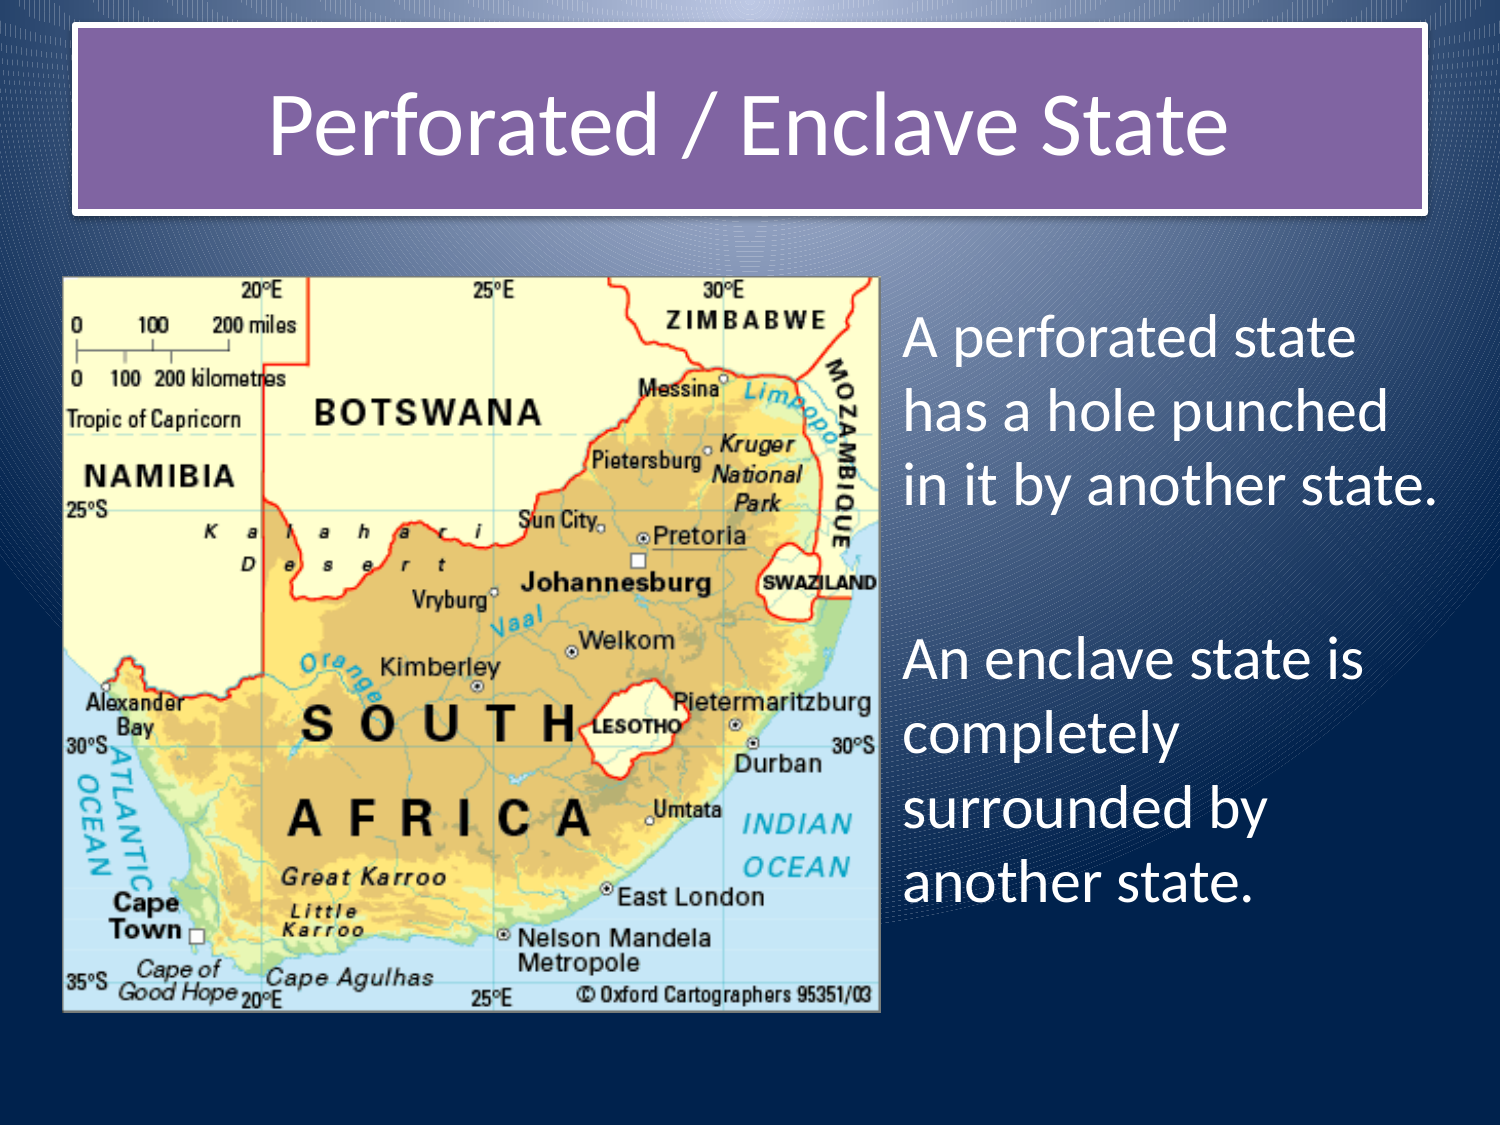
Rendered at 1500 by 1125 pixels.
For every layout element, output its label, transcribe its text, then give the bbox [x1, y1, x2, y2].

list A perforated state has a hole punched in it by another state. An enclave state is completely surrounded by another state. [887, 287, 1463, 1000]
picture [62, 276, 881, 1013]
title Perforated / Enclave State [72, 22, 1428, 216]
